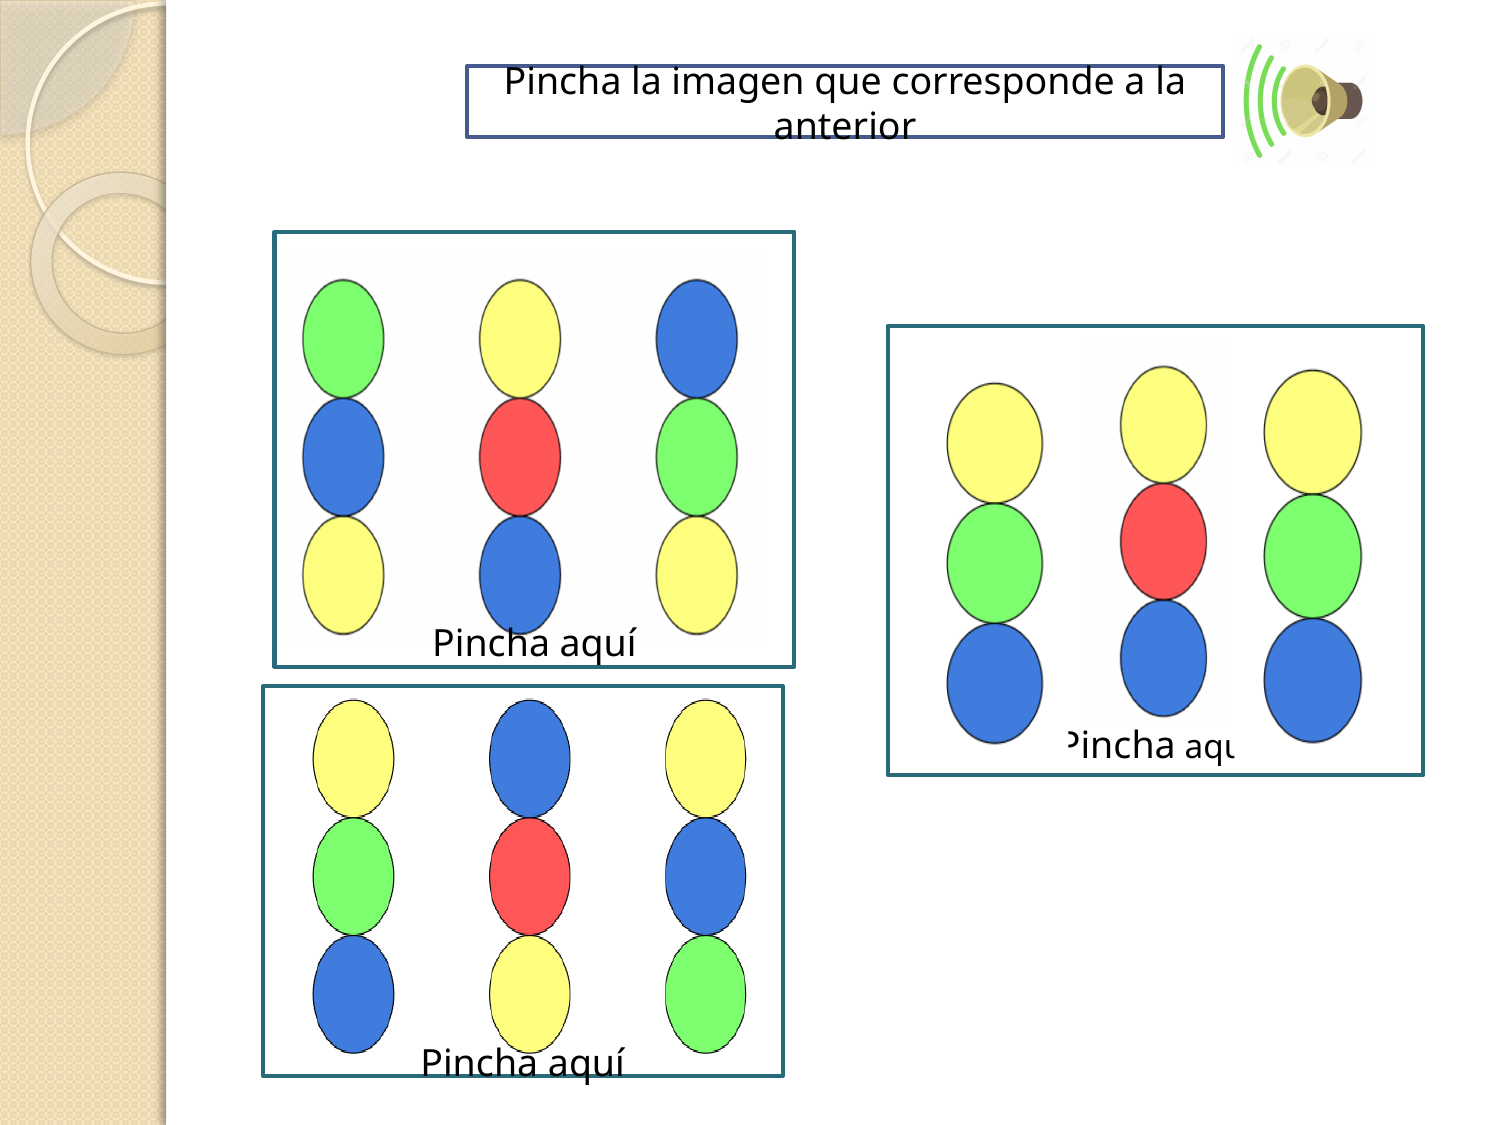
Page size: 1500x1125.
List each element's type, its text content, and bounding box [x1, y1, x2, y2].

text_box Pincha aquí [272, 230, 796, 669]
text_box Pincha la imagen que corresponde a la anterior [465, 64, 1225, 139]
text_box Pincha aquí [261, 684, 785, 1078]
picture [1233, 361, 1389, 773]
text_box Pincha aquí [886, 324, 1425, 777]
picture [277, 251, 763, 642]
picture [288, 692, 772, 1083]
picture [917, 375, 1069, 773]
picture [1237, 35, 1369, 167]
picture [1081, 337, 1232, 724]
